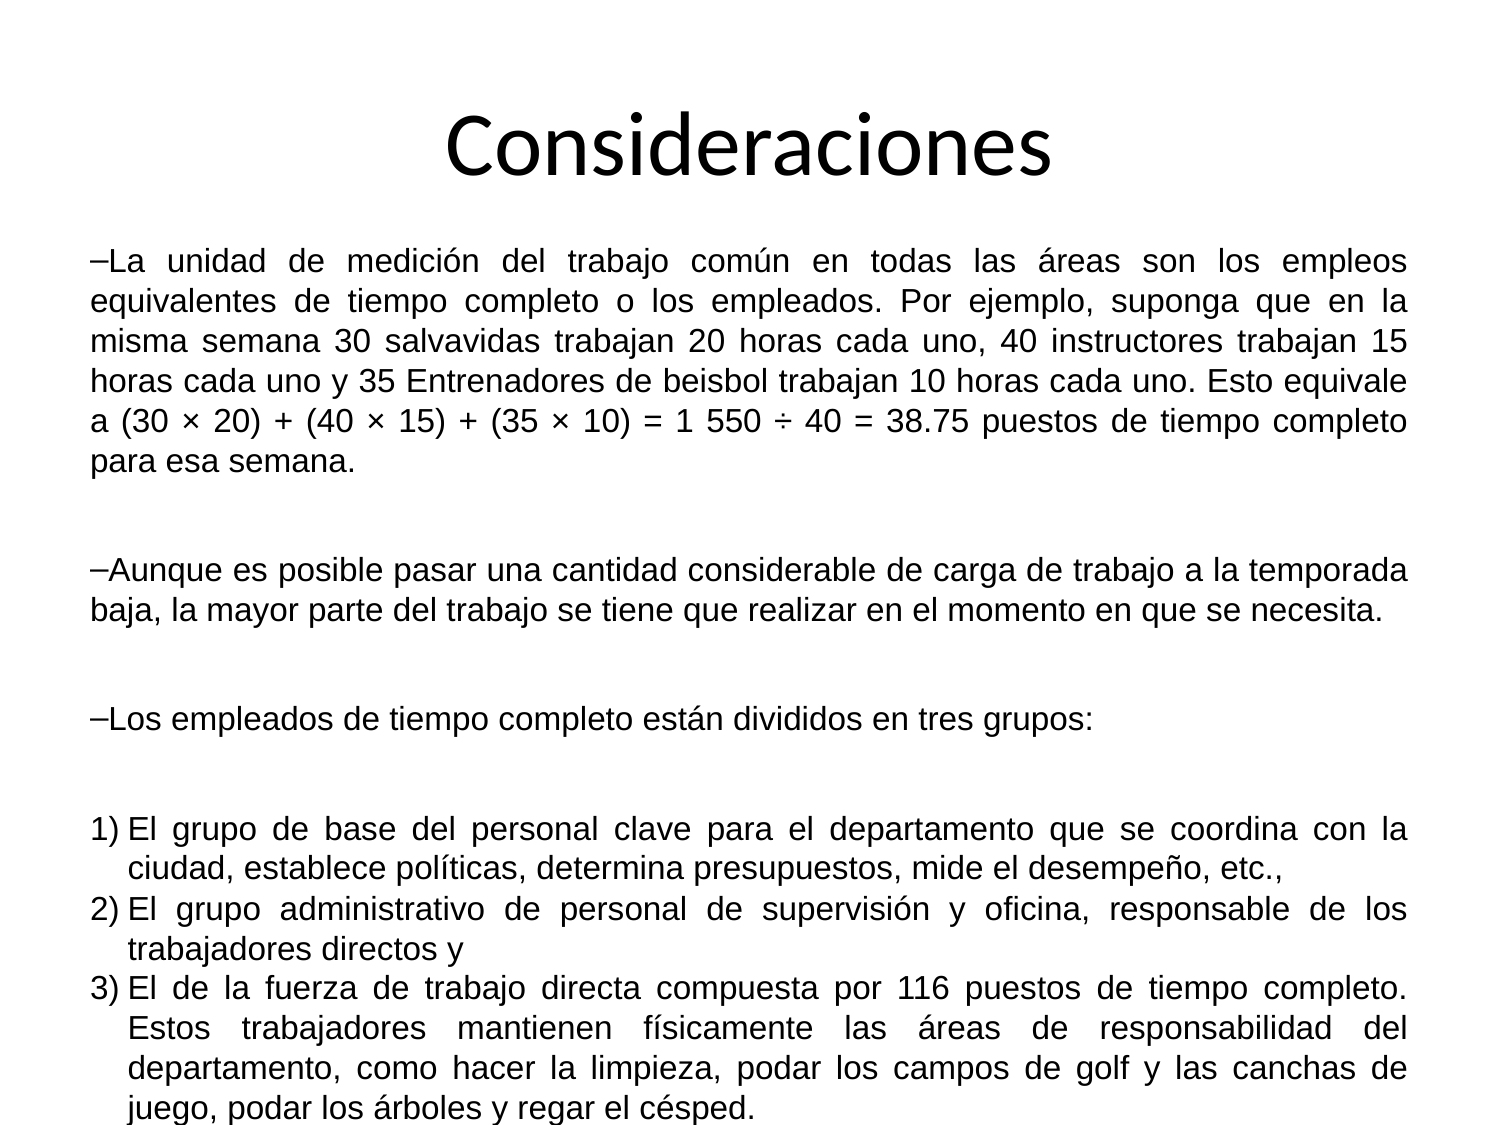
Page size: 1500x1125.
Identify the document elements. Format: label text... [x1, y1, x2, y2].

title Consideraciones [75, 45, 1425, 231]
list La unidad de medición del trabajo común en todas las áreas son los empleos equivalentes de tiempo completo o los empleados. Por ejemplo, suponga que en la misma semana 30 salvavidas trabajan 20 horas cada uno, 40 instructores trabajan 15 horas cada uno y 35 Entrenadores de beisbol trabajan 10 horas cada uno. Esto equivale a (30 × 20) + (40 × 15) + (35 × 10) = 1 550 ÷ 40 = 38.75 puestos de tiempo completo para esa semana. Aunque es posible pasar una cantidad considerable de carga de trabajo a la temporada baja, la mayor parte del trabajo se tiene que realizar en el momento en que se necesita. Los empleados de tiempo completo están divididos en tres grupos: El grupo de base del personal clave para el departamento que se coordina con la ciudad, establece políticas, determina presupuestos, mide el desempeño, etc., El grupo administrativo de personal de supervisión y oficina, responsable de los trabajadores directos y El de la fuerza de trabajo directa compuesta por 116 puestos de tiempo completo. Estos trabajadores mantienen físicamente las áreas de responsabilidad del departamento, como hacer la limpieza, podar los campos de golf y las canchas de juego, podar los árboles y regar el césped. [75, 231, 1425, 1005]
